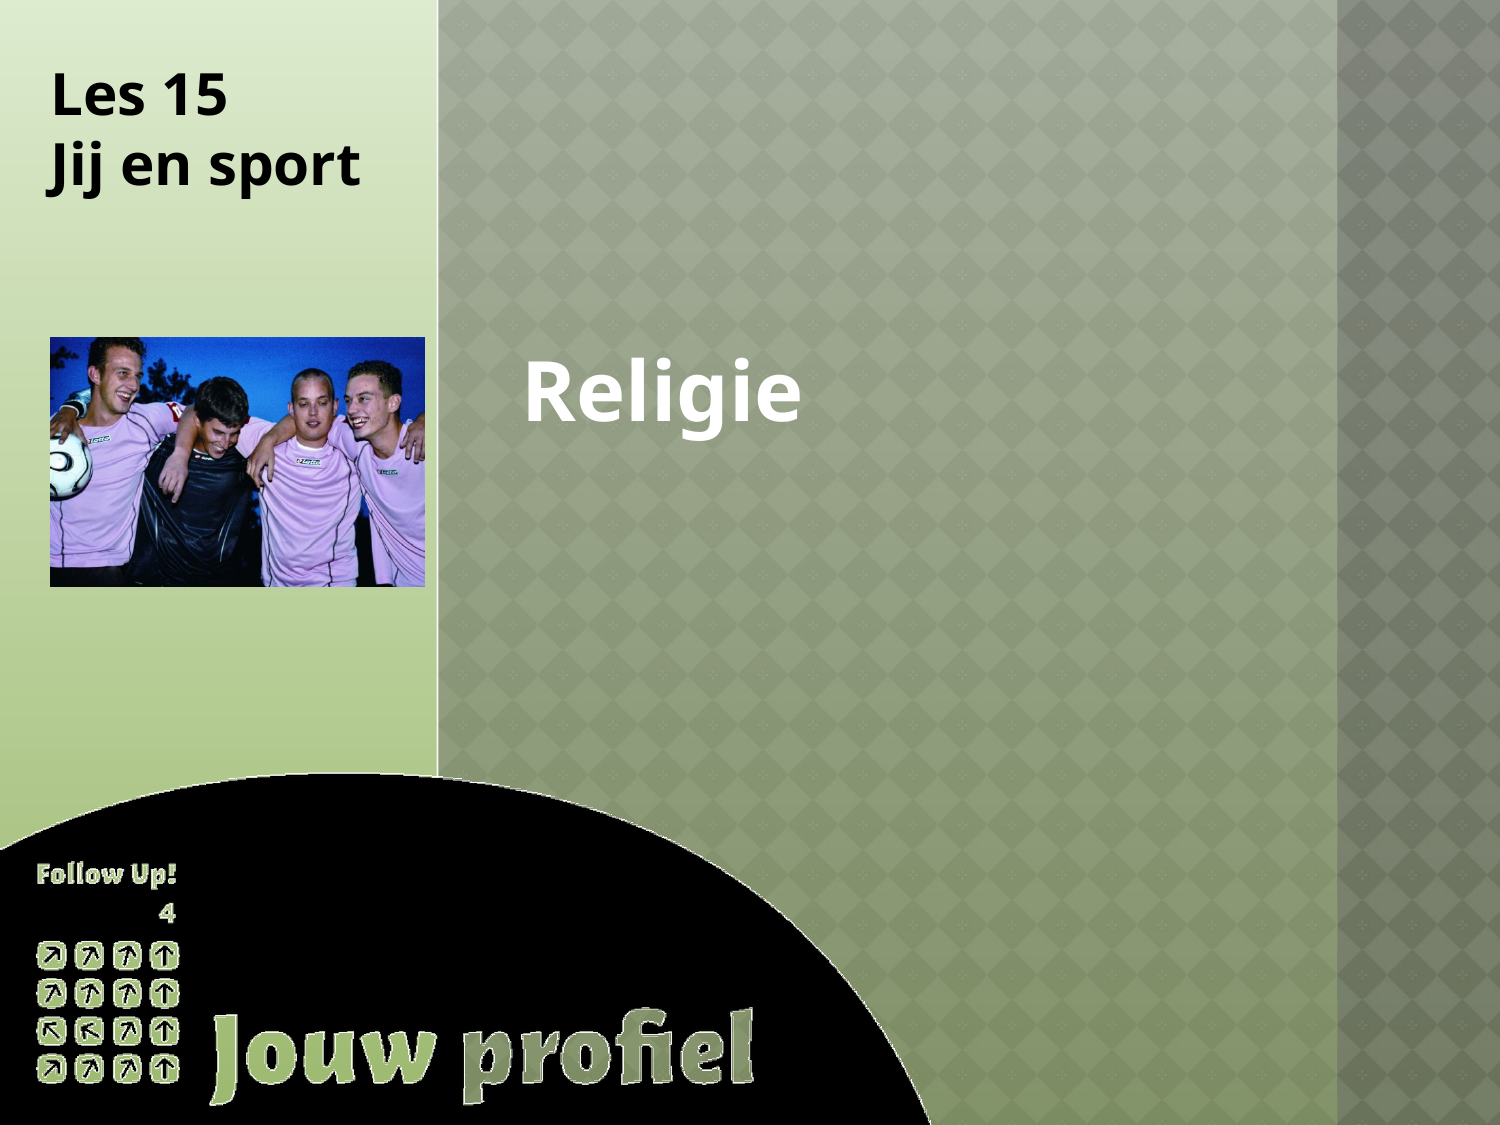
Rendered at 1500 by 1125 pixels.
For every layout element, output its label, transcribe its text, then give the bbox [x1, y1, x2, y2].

picture [49, 337, 426, 588]
text_box Les 15 Jij en sport [35, 49, 377, 205]
subtitle Religie [513, 337, 1424, 613]
picture [0, 760, 952, 1125]
